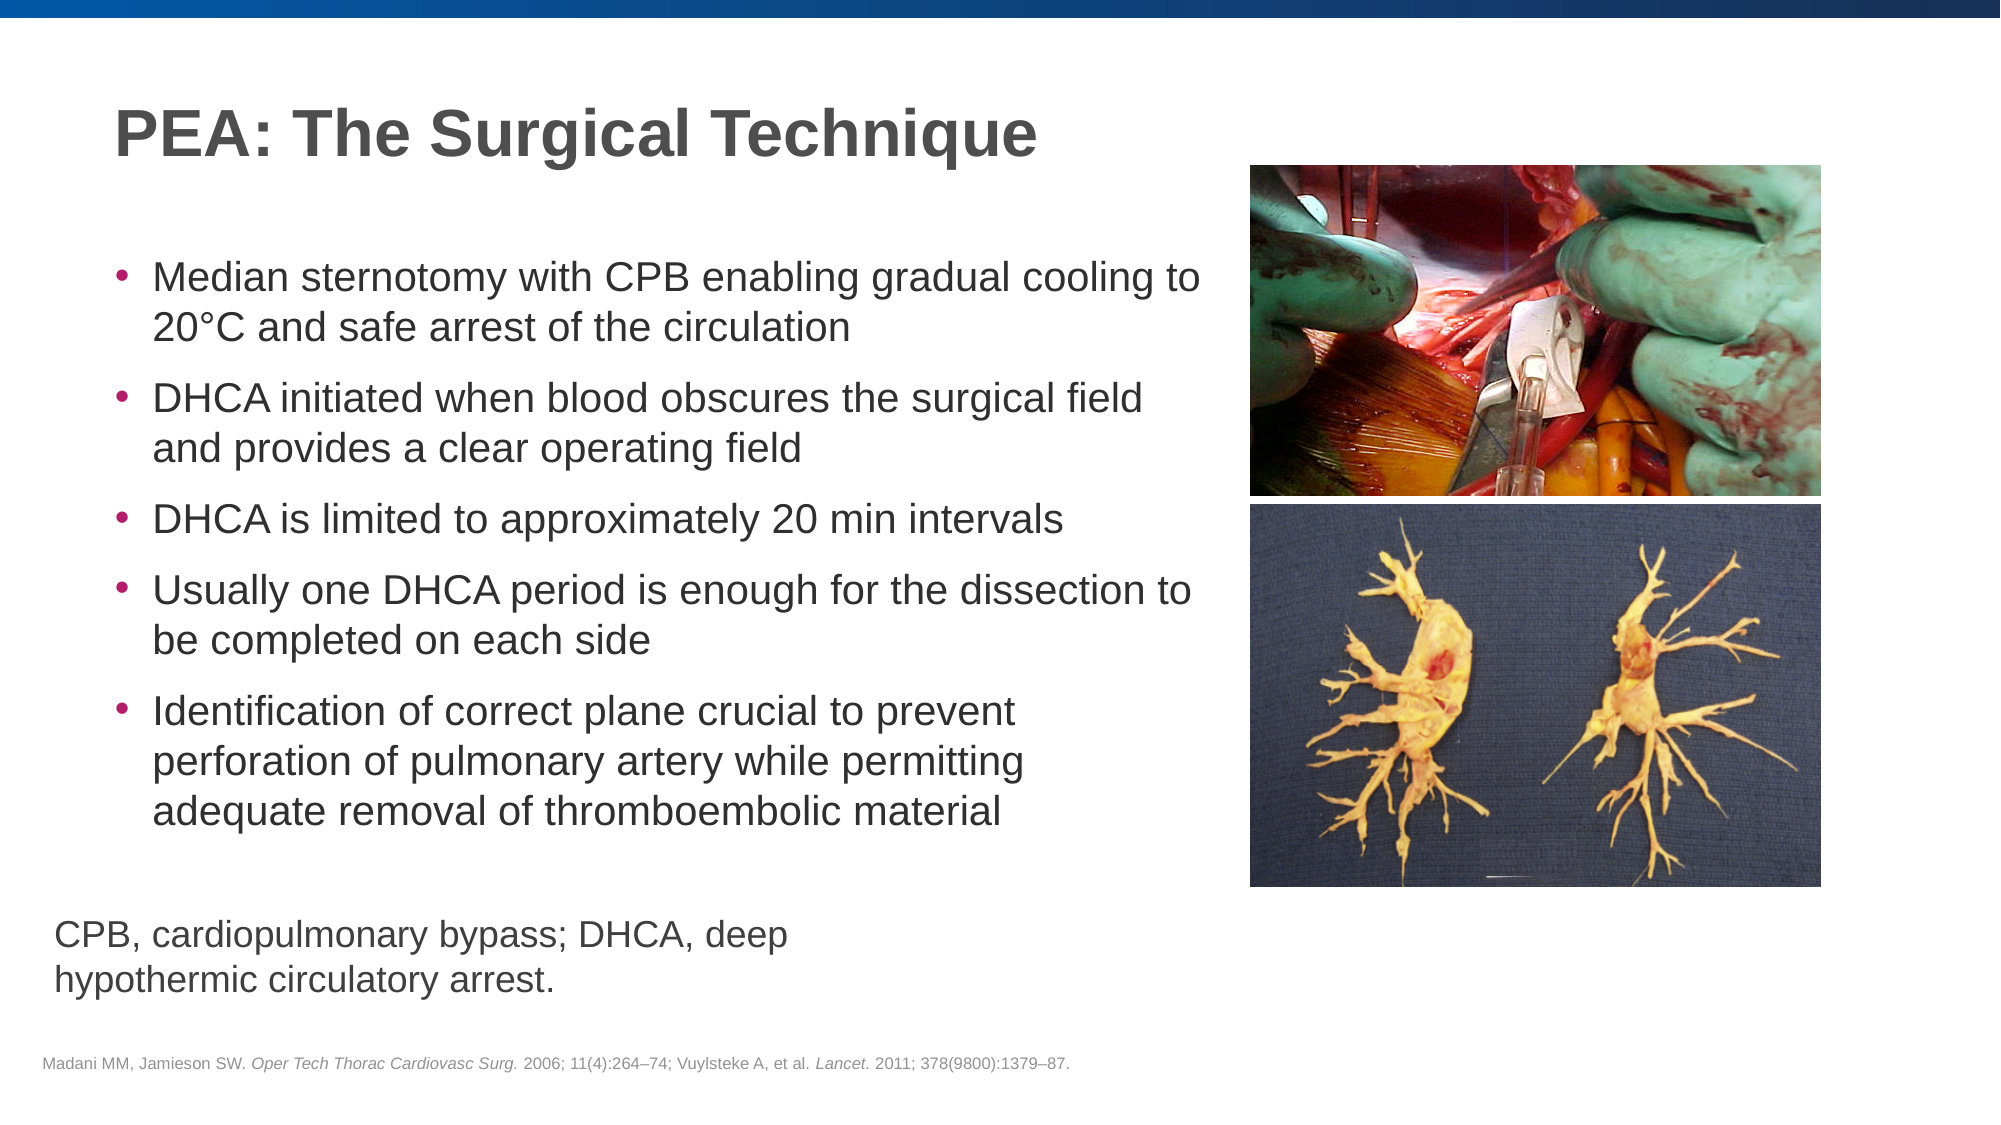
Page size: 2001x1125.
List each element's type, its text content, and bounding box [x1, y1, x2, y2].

title PEA: The Surgical Technique [99, 32, 1863, 228]
text_box Madani MM, Jamieson SW. Oper Tech Thorac Cardiovasc Surg. 2006; 11(4):264–74; Vuylsteke A, et al. Lancet. 2011; 378(9800):1379–87. [27, 1042, 1621, 1103]
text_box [1250, 504, 1821, 887]
text_box CPB, cardiopulmonary bypass; DHCA, deep hypothermic circulatory arrest. [39, 902, 927, 1007]
list Median sternotomy with CPB enabling gradual cooling to 20°C and safe arrest of the circulation DHCA initiated when blood obscures the surgical field and provides a clear operating field DHCA is limited to approximately 20 min intervals Usually one DHCA period is enough for the dissection to be completed on each side Identification of correct plane crucial to prevent perforation of pulmonary artery while permitting adequate removal of thromboembolic material [99, 242, 1225, 1018]
picture [1250, 165, 1821, 496]
